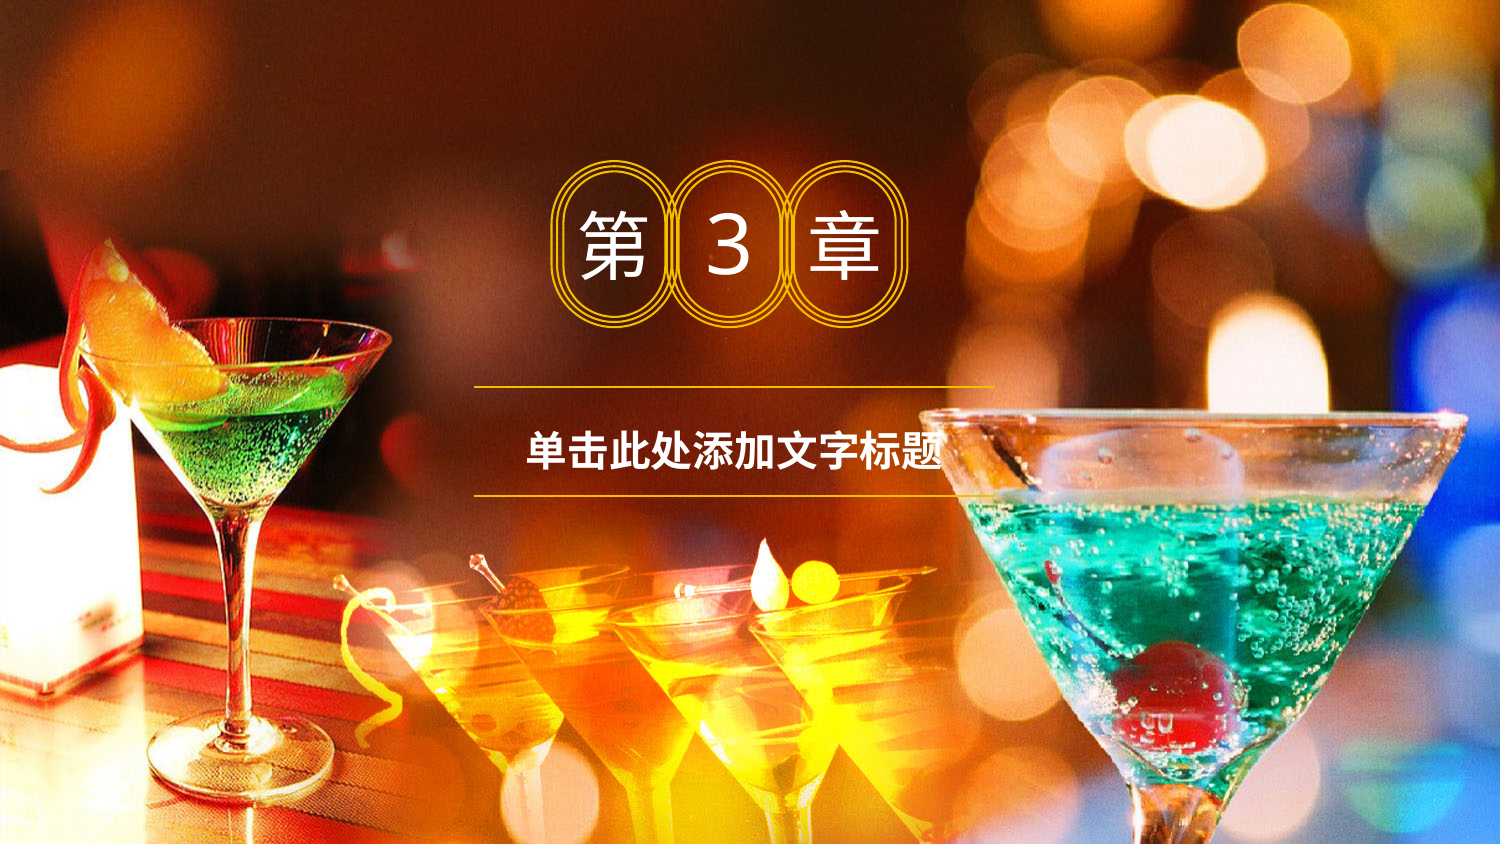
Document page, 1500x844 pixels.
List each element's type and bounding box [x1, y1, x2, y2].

text_box [666, 161, 781, 328]
picture [0, 0, 1500, 844]
text_box [781, 161, 908, 328]
text_box [551, 161, 666, 328]
